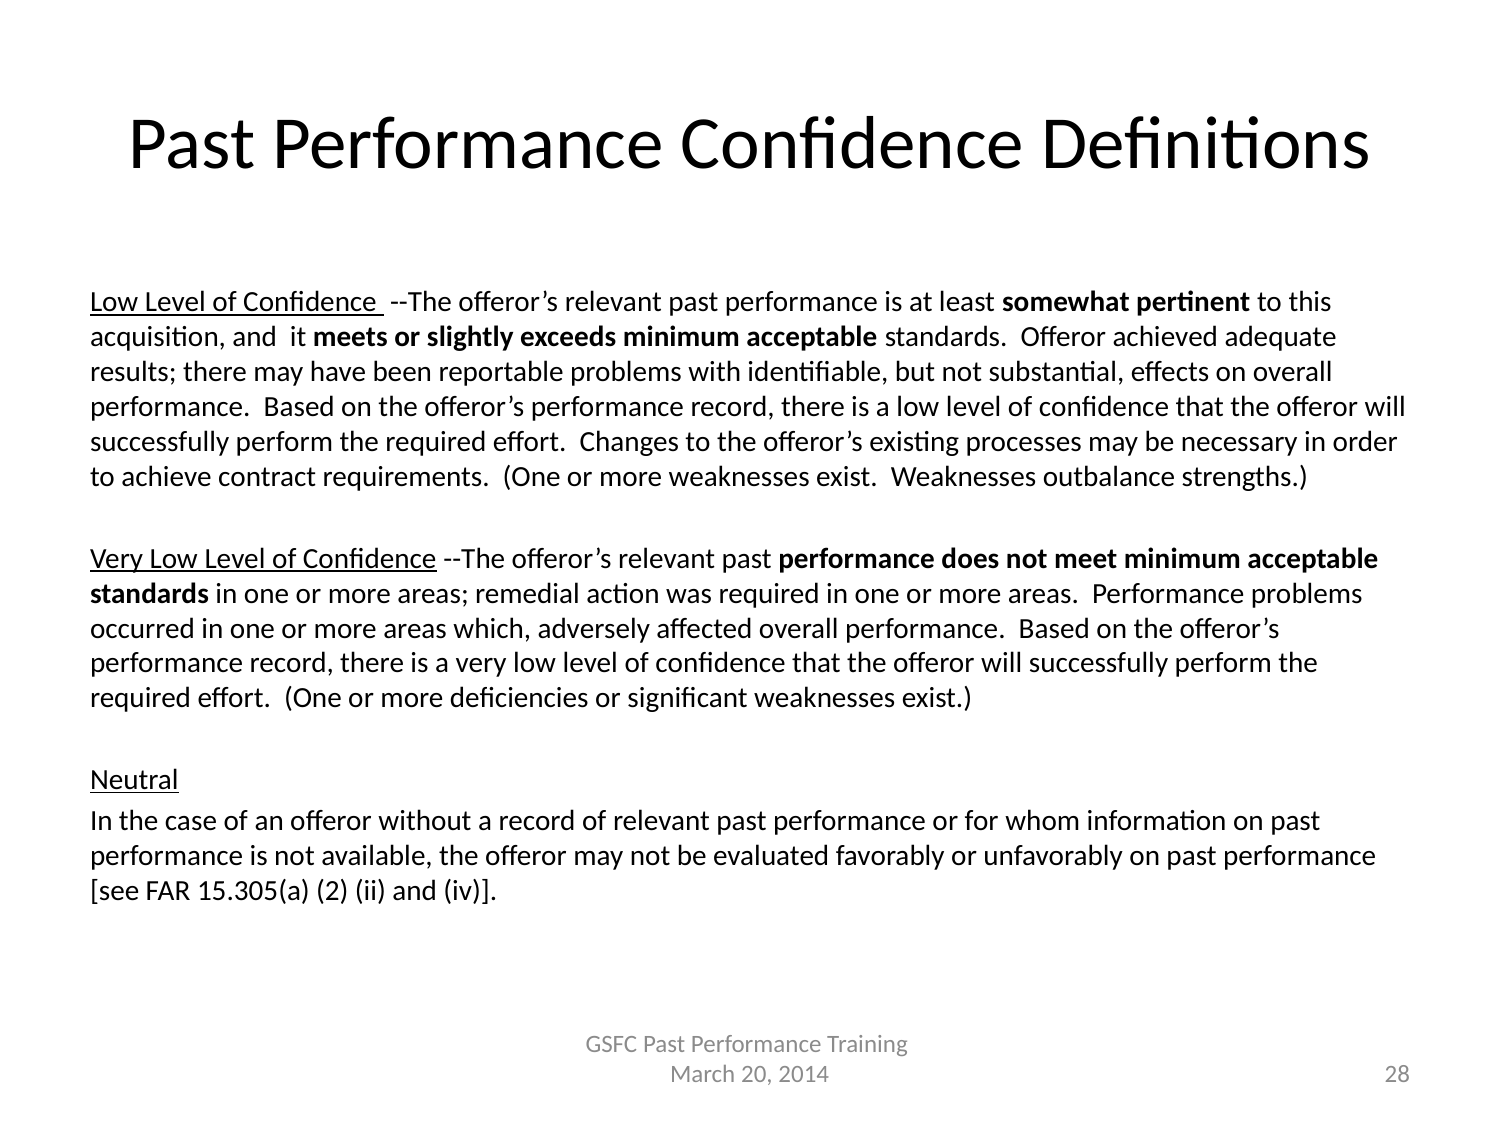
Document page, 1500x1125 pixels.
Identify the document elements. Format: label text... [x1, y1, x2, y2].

slide_number 28 [1074, 1042, 1425, 1103]
footer GSFC Past Performance Training March 20, 2014 [512, 1042, 988, 1103]
title Past Performance Confidence Definitions [75, 45, 1425, 233]
list Low Level of Confidence --The offeror’s relevant past performance is at least somewhat pertinent to this acquisition, and it meets or slightly exceeds minimum acceptable standards. Offeror achieved adequate results; there may have been reportable problems with identifiable, but not substantial, effects on overall performance. Based on the offeror’s performance record, there is a low level of confidence that the offeror will successfully perform the required effort. Changes to the offeror’s existing processes may be necessary in order to achieve contract requirements. (One or more weaknesses exist. Weaknesses outbalance strengths.) Very Low Level of Confidence --The offeror’s relevant past performance does not meet minimum acceptable standards in one or more areas; remedial action was required in one or more areas. Performance problems occurred in one or more areas which, adversely affected overall performance. Based on the offeror’s performance record, there is a very low level of confidence that the offeror will successfully perform the required effort. (One or more deficiencies or significant weaknesses exist.) Neutral In the case of an offeror without a record of relevant past performance or for whom information on past performance is not available, the offeror may not be evaluated favorably or unfavorably on past performance [see FAR 15.305(a) (2) (ii) and (iv)]. [75, 275, 1425, 1018]
